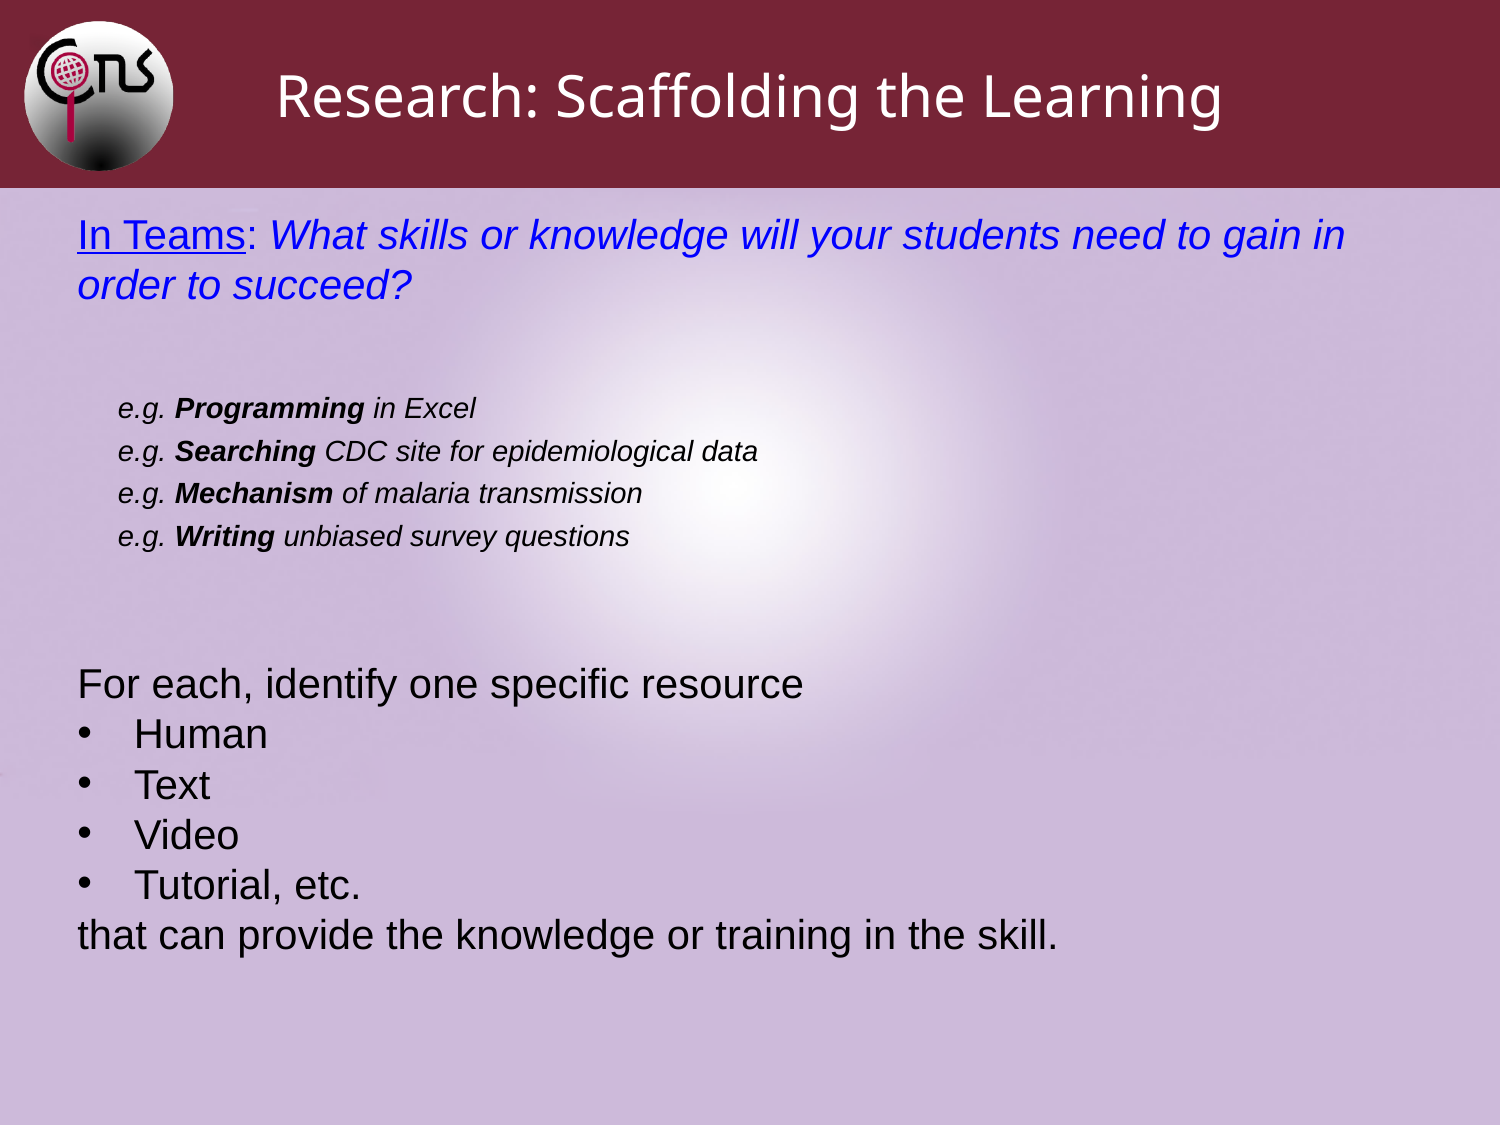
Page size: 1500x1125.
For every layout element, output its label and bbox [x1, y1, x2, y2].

text_box [0, 0, 1500, 188]
picture [0, 188, 1500, 1125]
